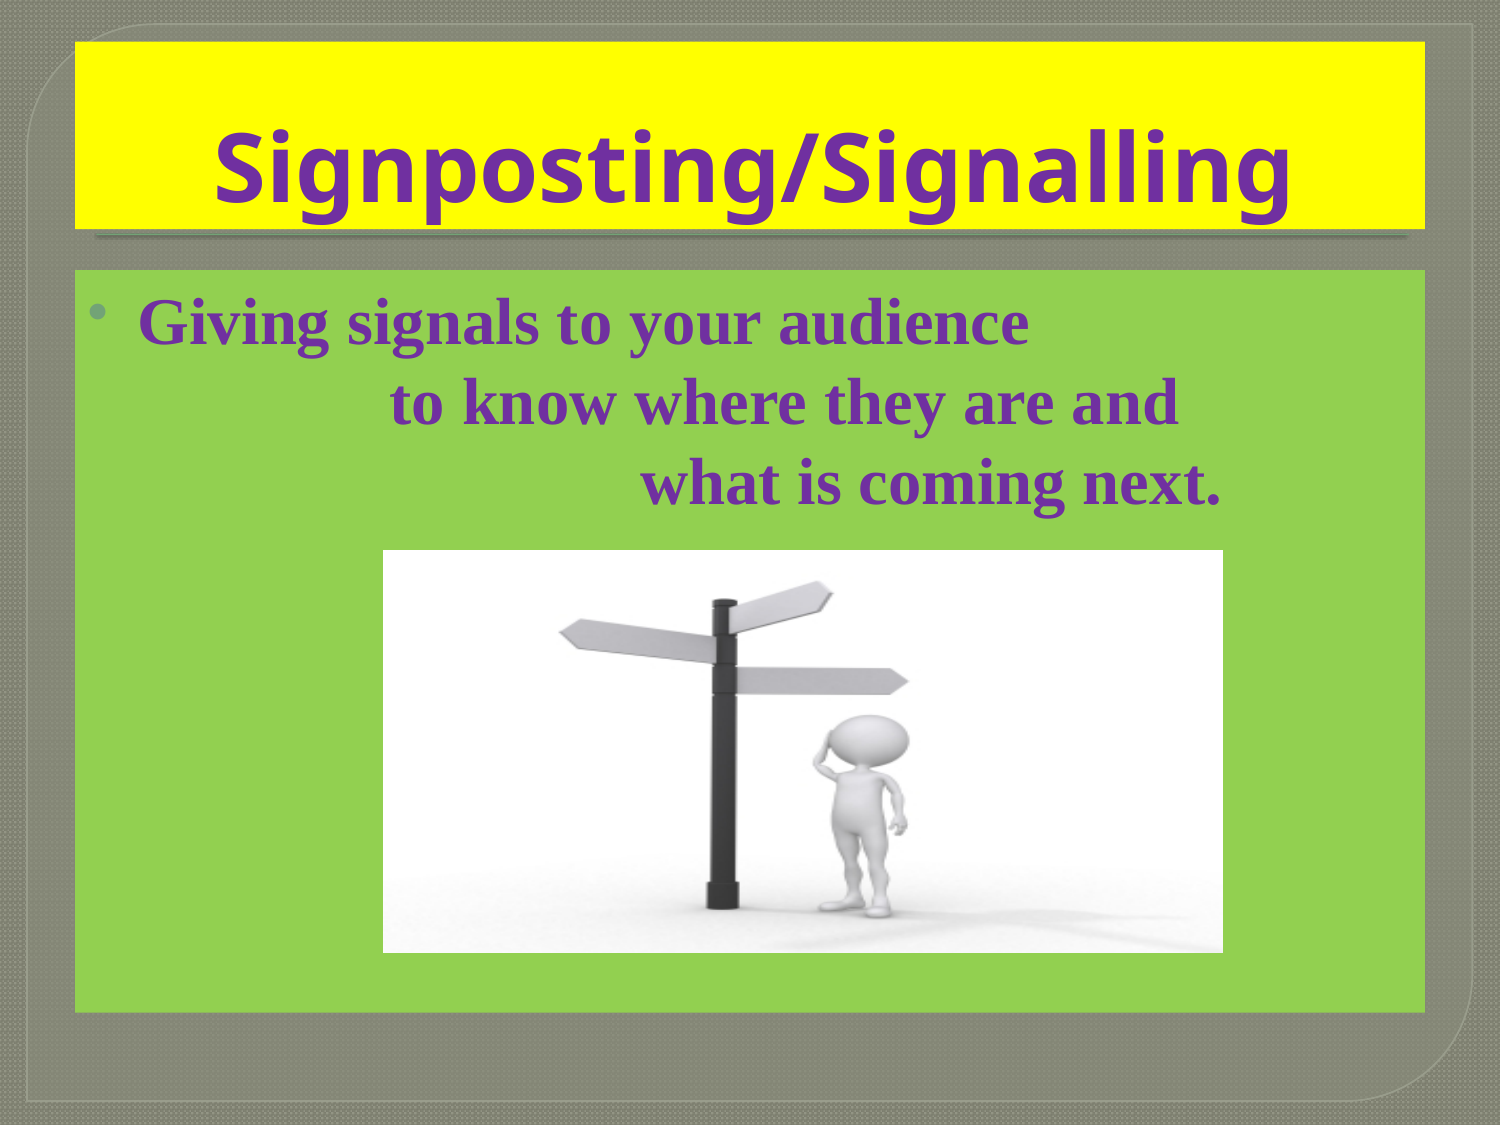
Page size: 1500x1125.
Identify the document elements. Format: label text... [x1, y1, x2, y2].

title Signposting/Signalling [75, 41, 1425, 230]
list Giving signals to your audience to know where they are and what is coming next. [75, 270, 1425, 1013]
picture [383, 550, 1223, 953]
